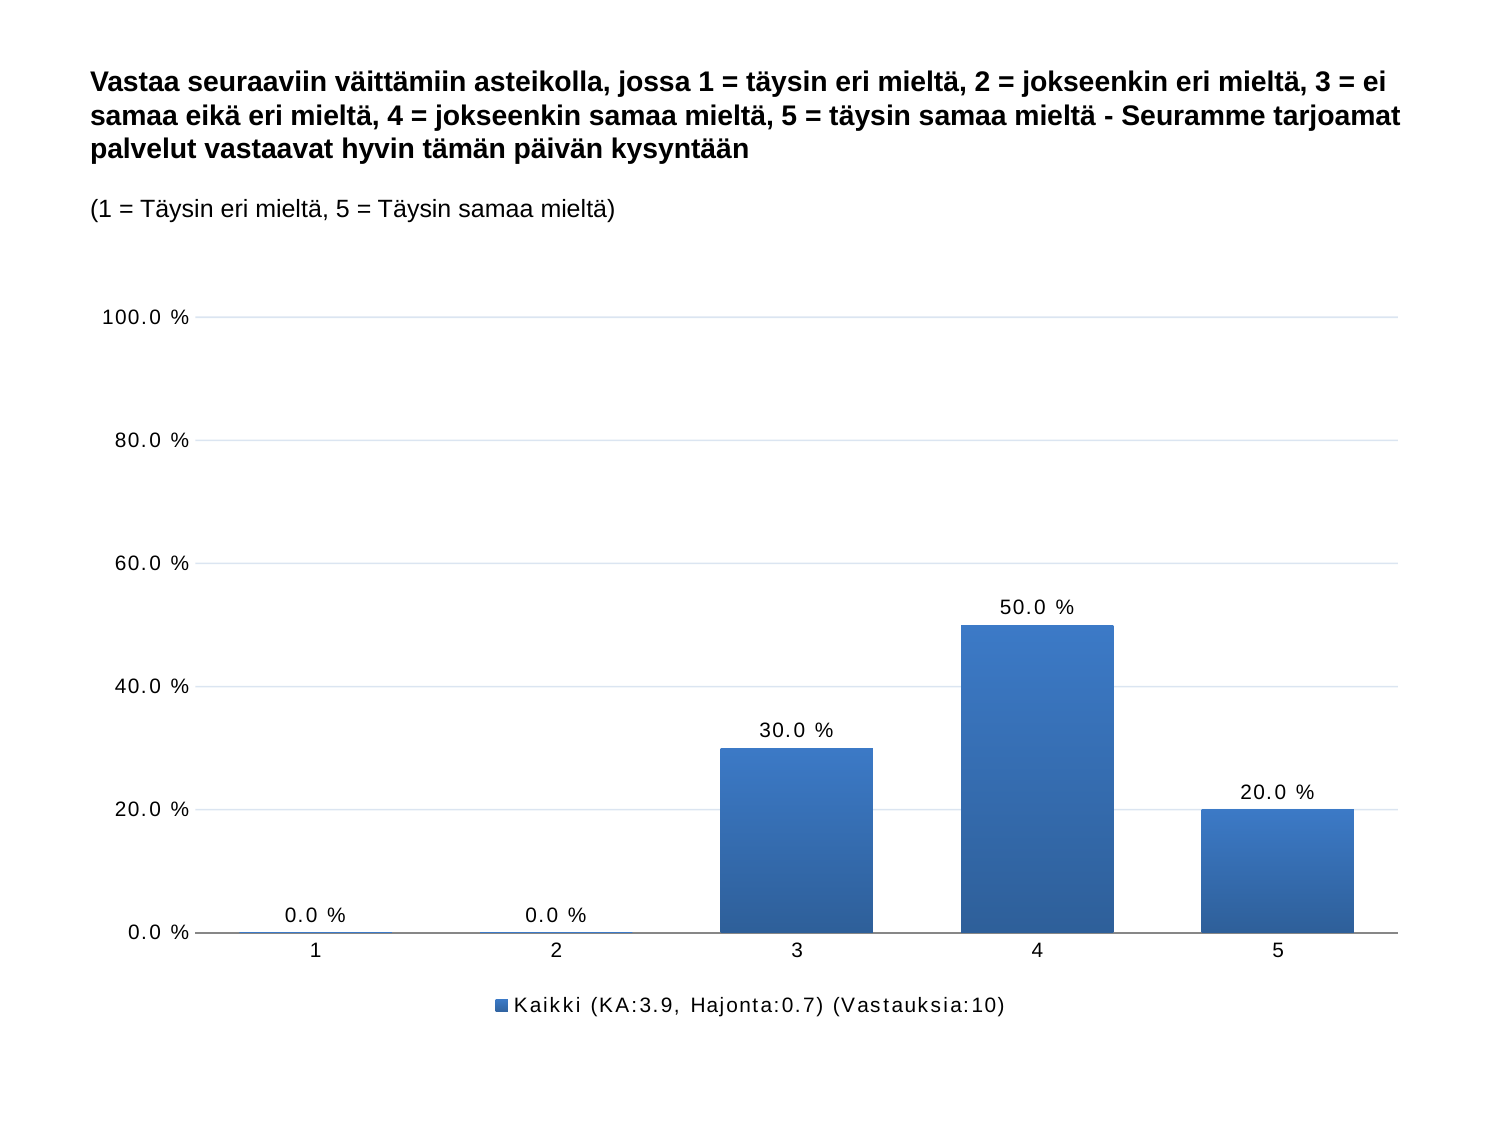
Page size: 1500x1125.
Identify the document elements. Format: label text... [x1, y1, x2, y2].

list (1 = Täysin eri mieltä, 5 = Täysin samaa mieltä) [75, 184, 1425, 274]
chart [74, 290, 1426, 1024]
title Vastaa seuraaviin väittämiin asteikolla, jossa 1 = täysin eri mieltä, 2 = jokseenkin eri mieltä, 3 = ei samaa eikä eri mieltä, 4 = jokseenkin samaa mieltä, 5 = täysin samaa mieltä​ - Seuramme tarjoamat palvelut vastaavat hyvin tämän päivän kysyntään [75, 54, 1425, 173]
